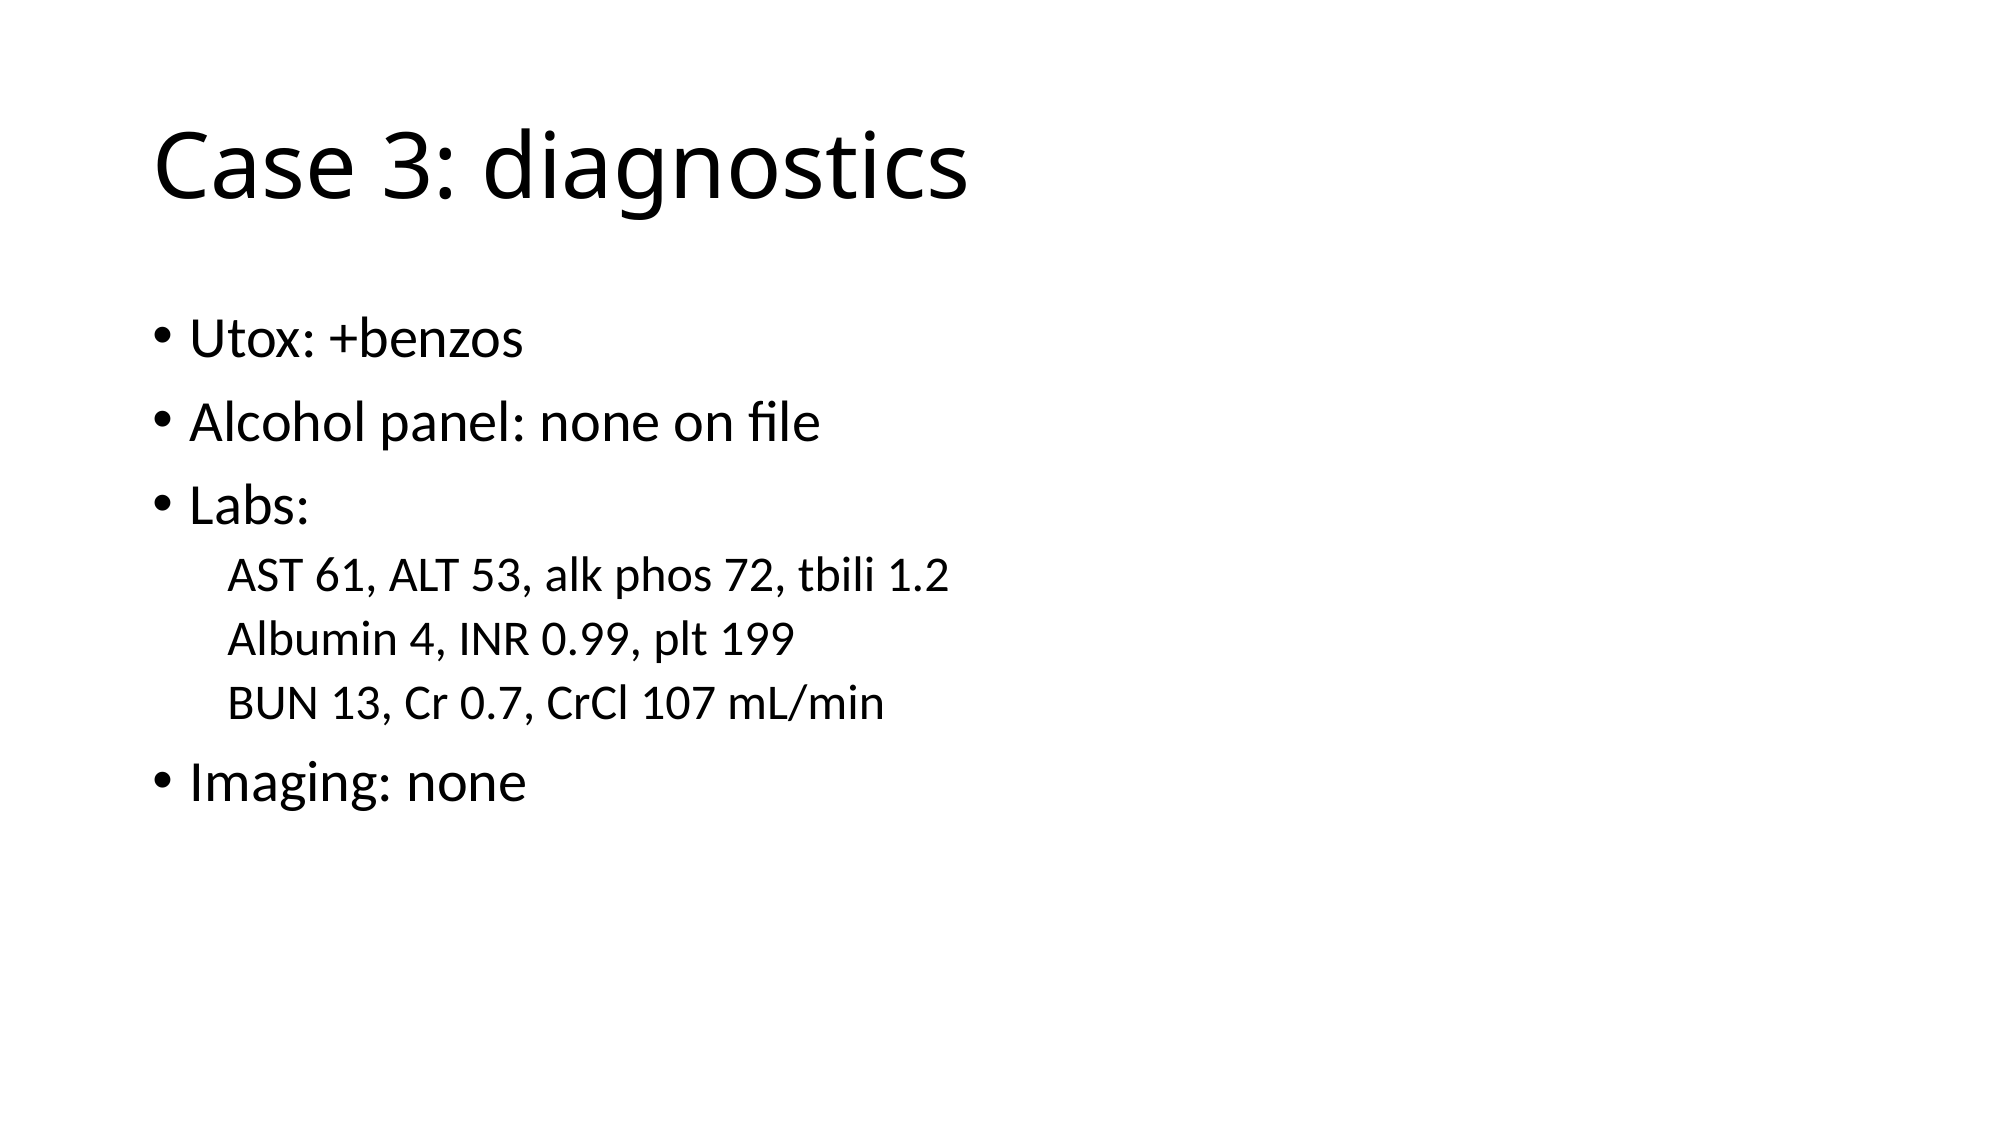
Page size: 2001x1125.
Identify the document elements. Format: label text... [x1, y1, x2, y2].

title Case 3: diagnostics [137, 59, 1863, 278]
list Utox: +benzos Alcohol panel: none on file Labs: AST 61, ALT 53, alk phos 72, tbili 1.2 Albumin 4, INR 0.99, plt 199 BUN 13, Cr 0.7, CrCl 107 mL/min Imaging: none [137, 299, 1863, 1014]
